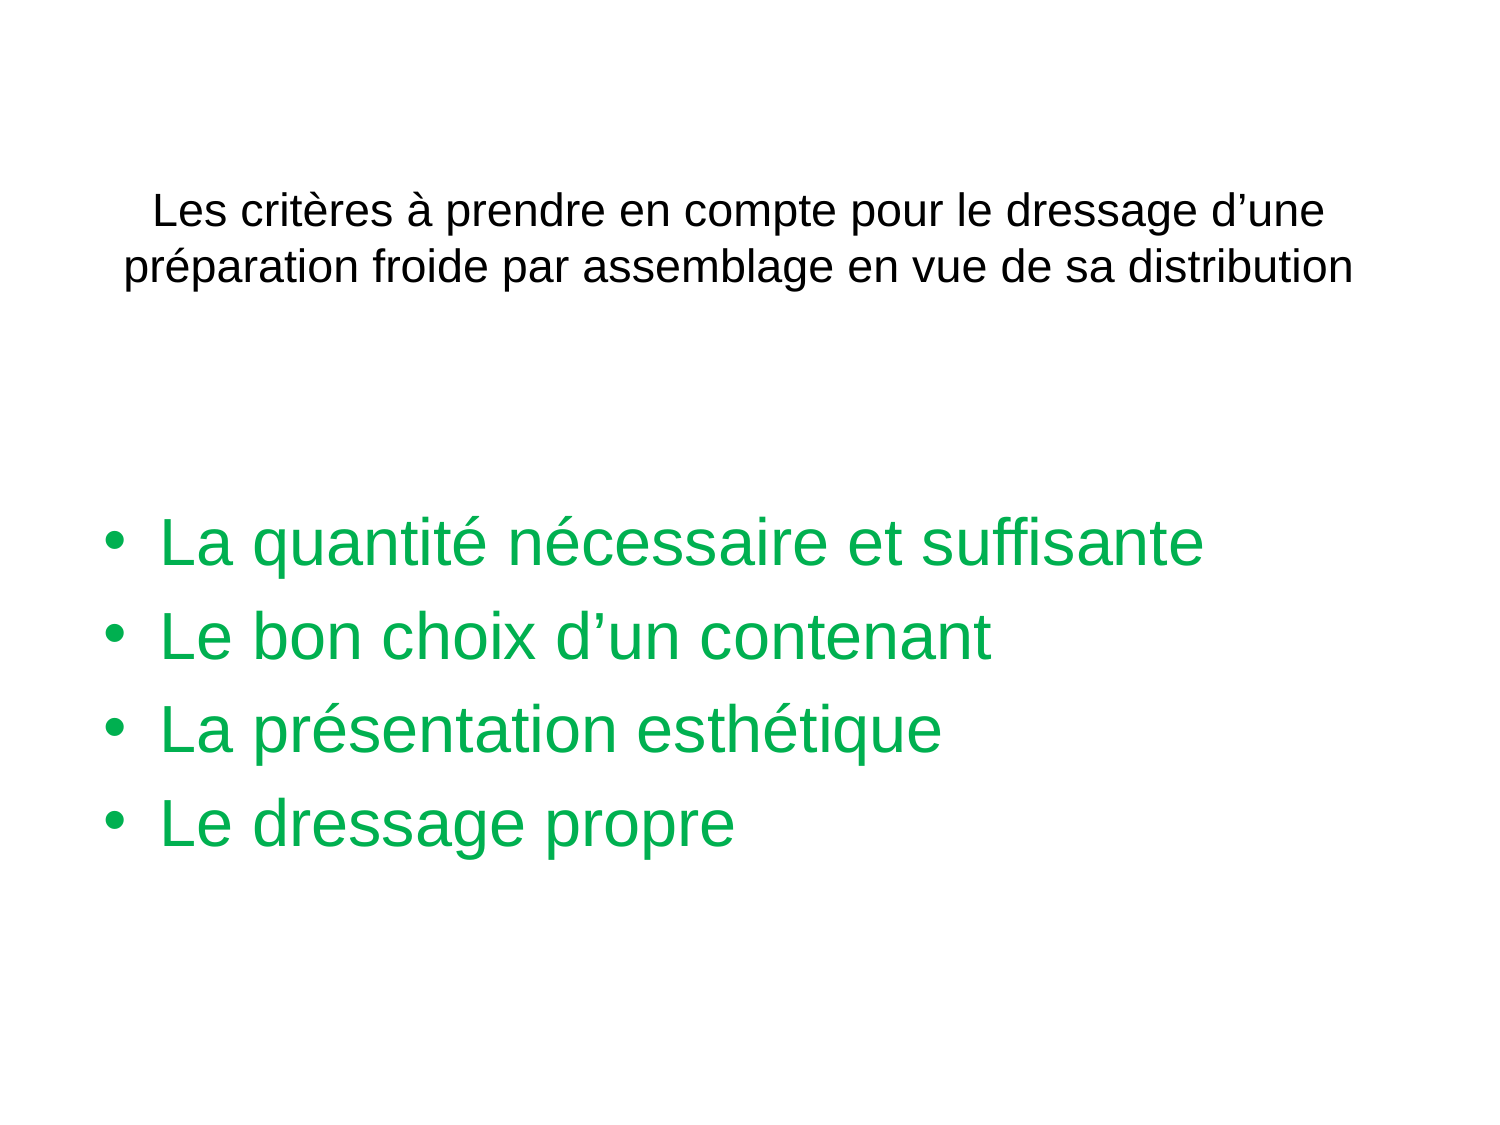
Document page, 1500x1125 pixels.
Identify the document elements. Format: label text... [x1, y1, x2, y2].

title Les critères à prendre en compte pour le dressage d’une préparation froide par assemblage en vue de sa distribution [64, 113, 1415, 302]
list La quantité nécessaire et suffisante Le bon choix d’un contenant La présentation esthétique Le dressage propre [88, 491, 1439, 1005]
